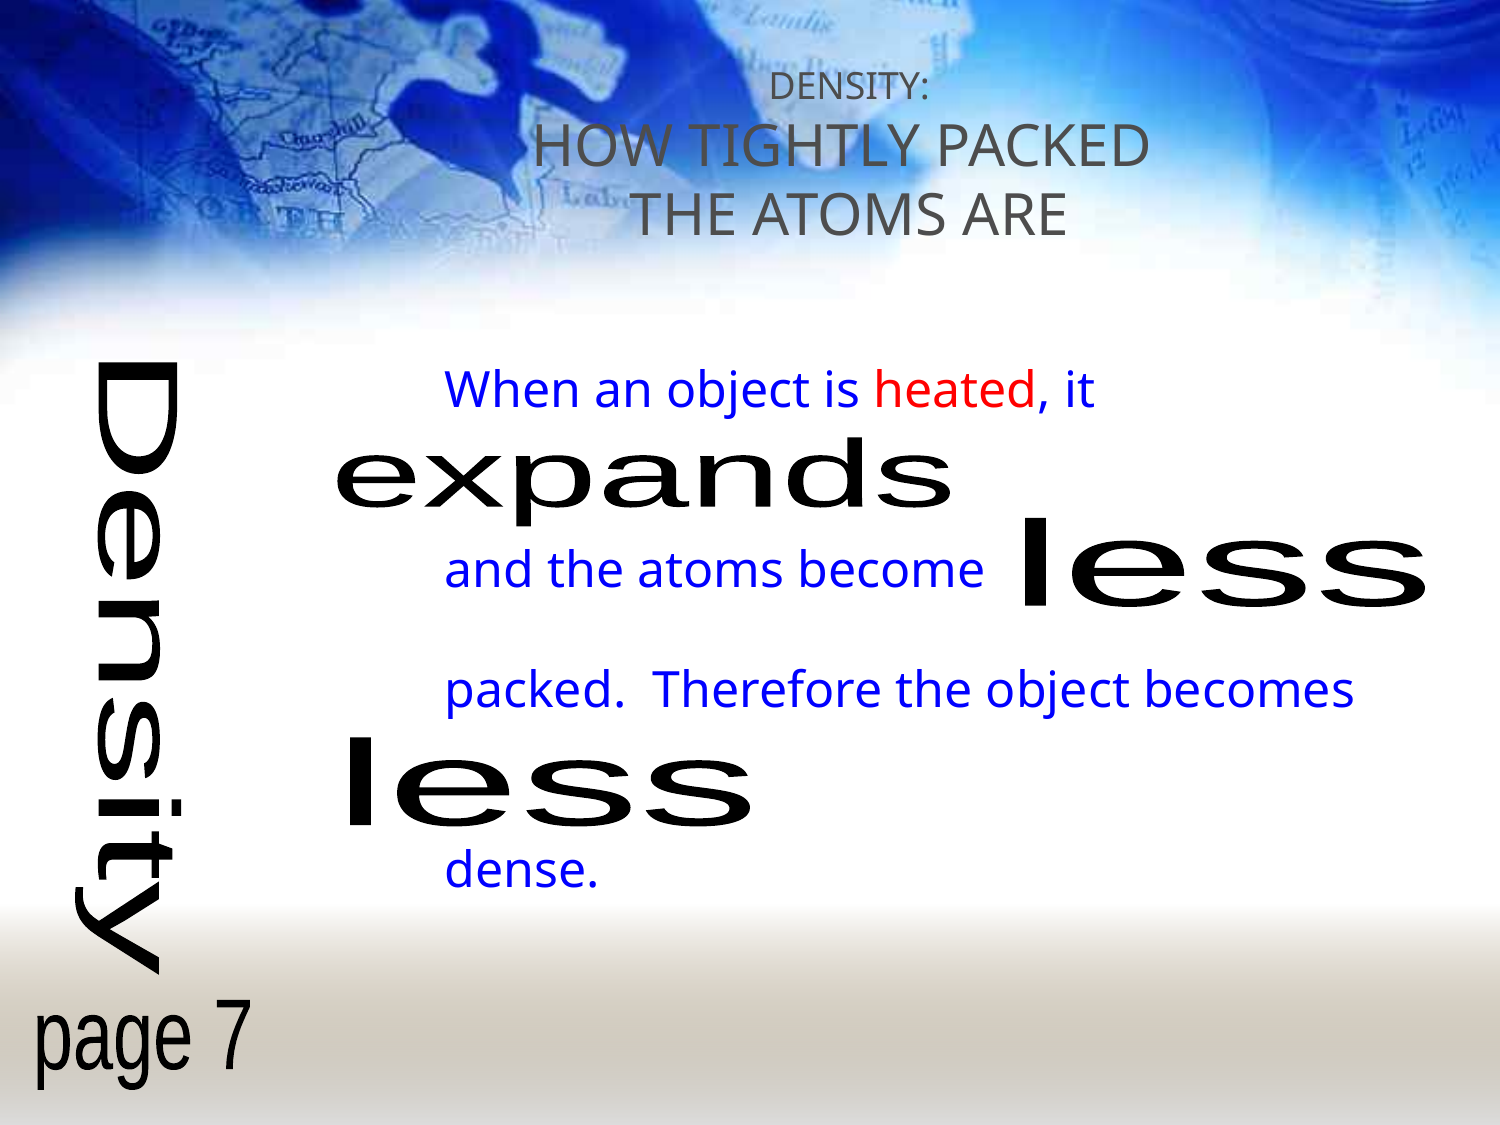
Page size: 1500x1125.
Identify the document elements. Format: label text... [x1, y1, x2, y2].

text_box DENSITY: HOW TIGHTLY PACKED THE ATOMS ARE [516, 55, 1183, 255]
text_box When an object is heated, it and the atoms become packed. Therefore the object becomes dense. [429, 349, 1384, 905]
picture [0, 0, 1500, 936]
